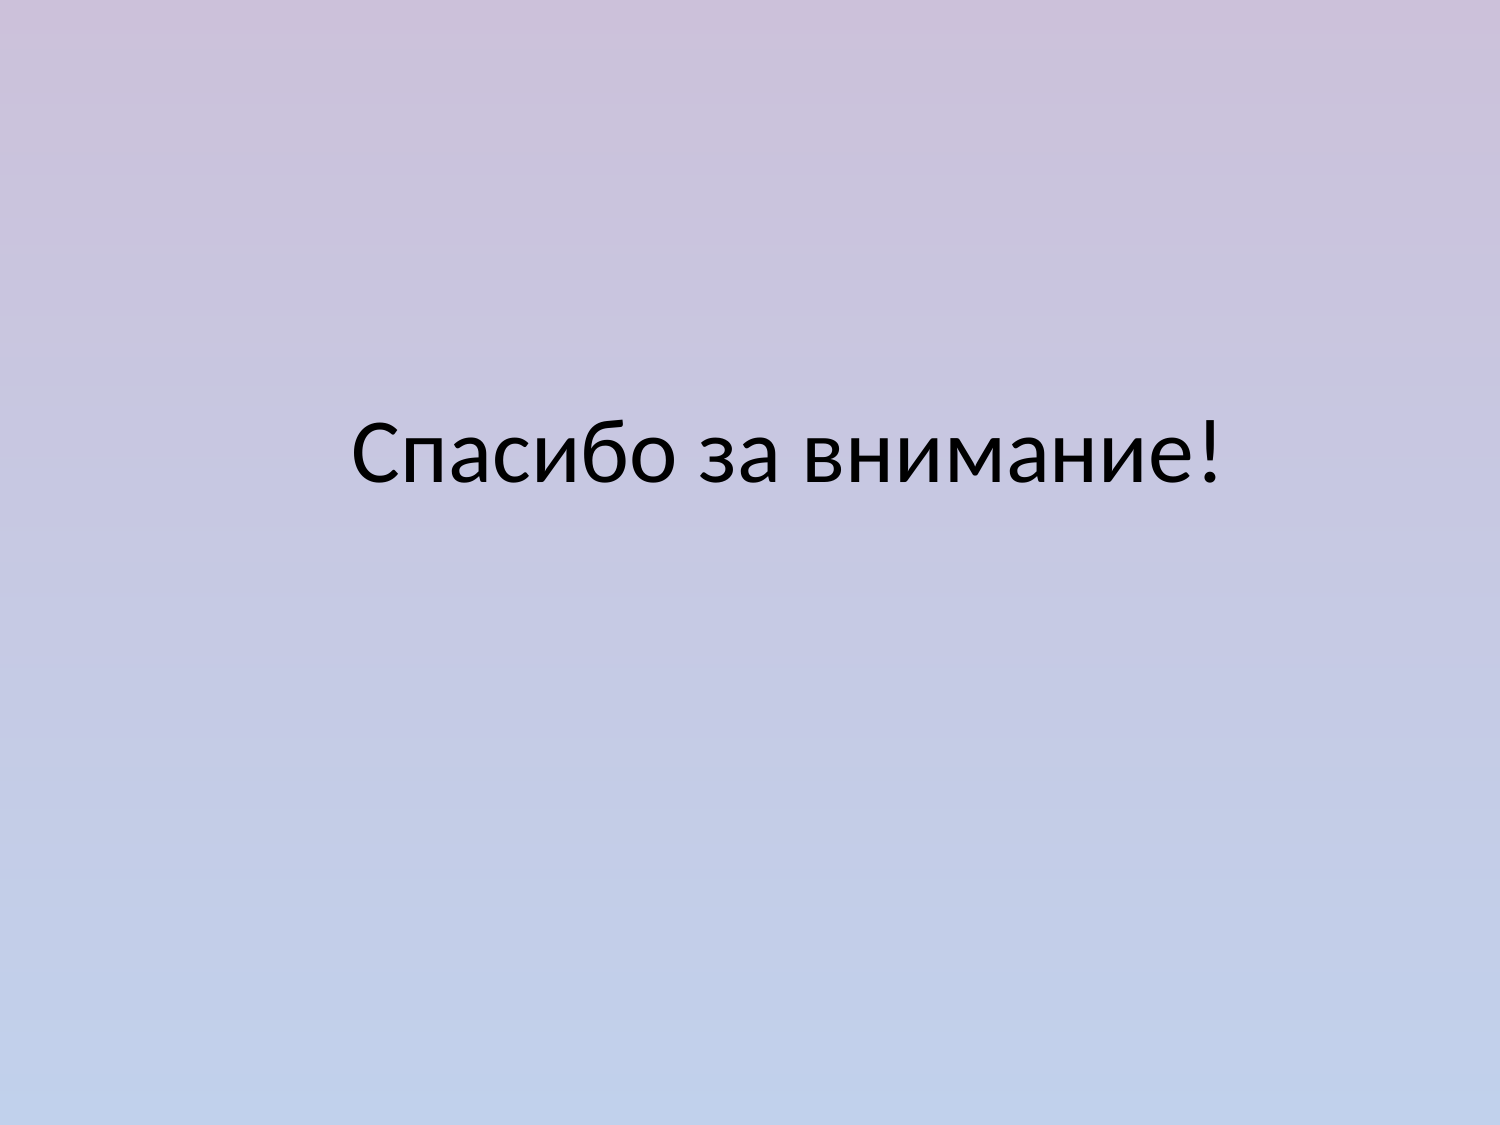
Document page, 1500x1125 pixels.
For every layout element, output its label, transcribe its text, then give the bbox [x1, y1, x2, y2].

title Спасибо за внимание! [152, 316, 1425, 575]
